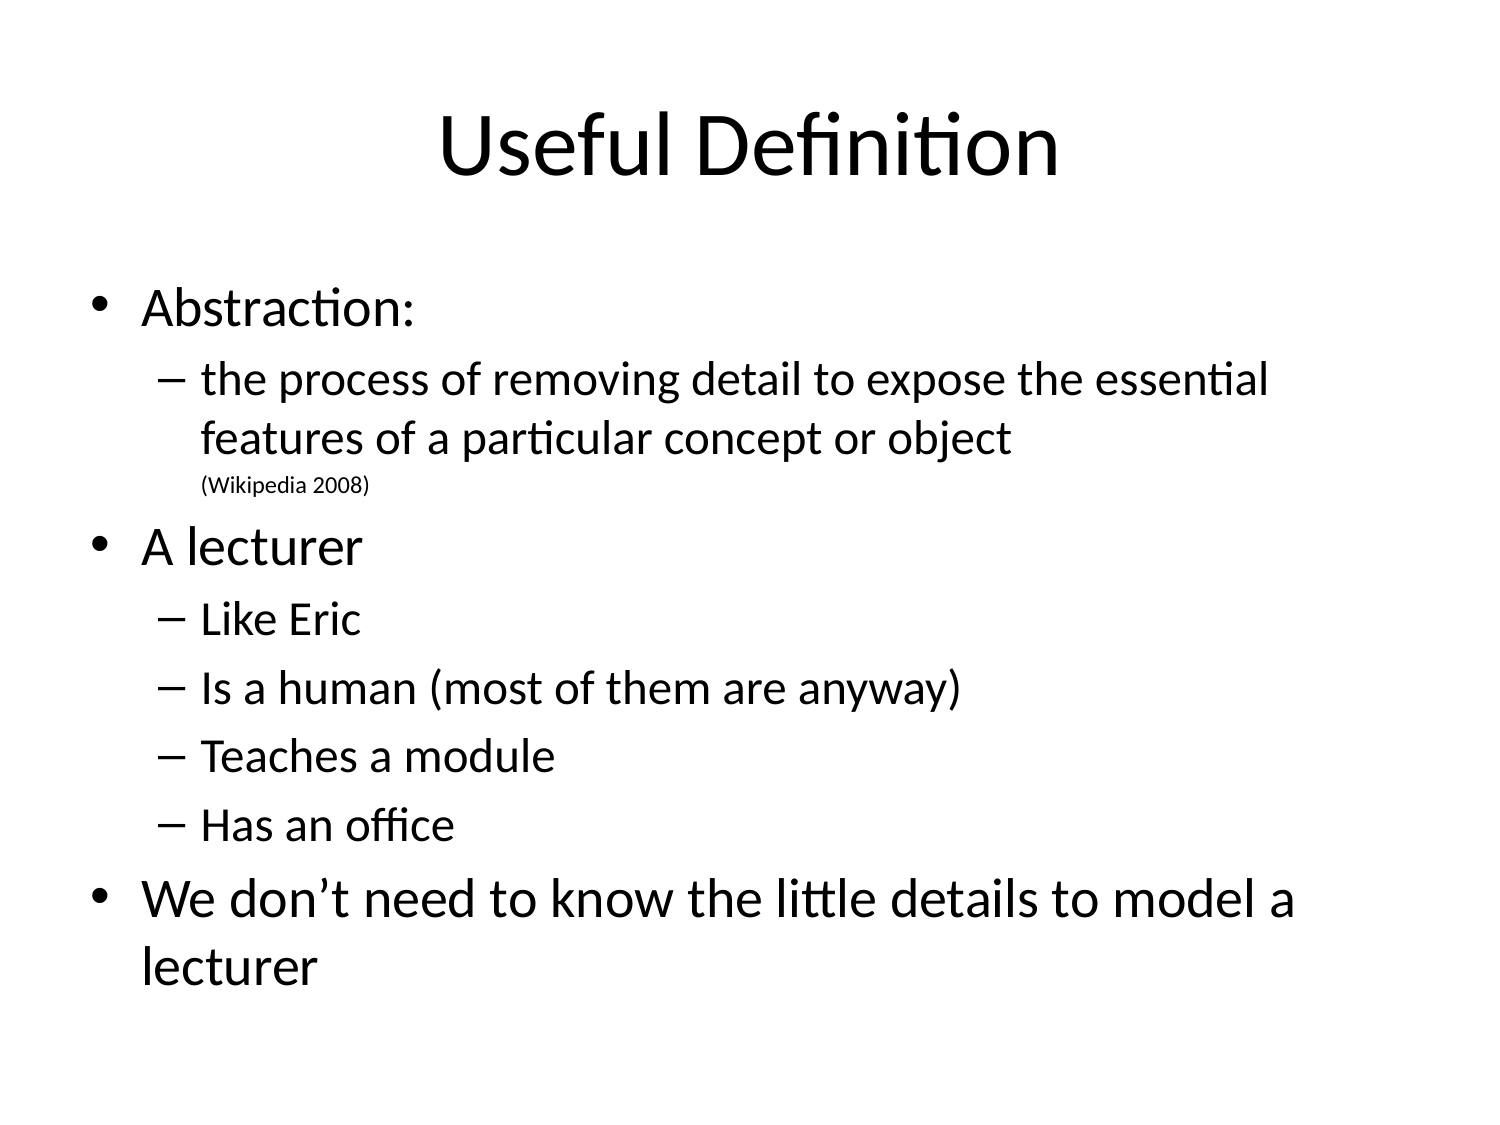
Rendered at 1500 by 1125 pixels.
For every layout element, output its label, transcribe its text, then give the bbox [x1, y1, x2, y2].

title Useful Definition [75, 45, 1425, 233]
list Abstraction: the process of removing detail to expose the essential features of a particular concept or object (Wikipedia 2008) A lecturer Like Eric Is a human (most of them are anyway) Teaches a module Has an office We don’t need to know the little details to model a lecturer [75, 262, 1425, 1005]
